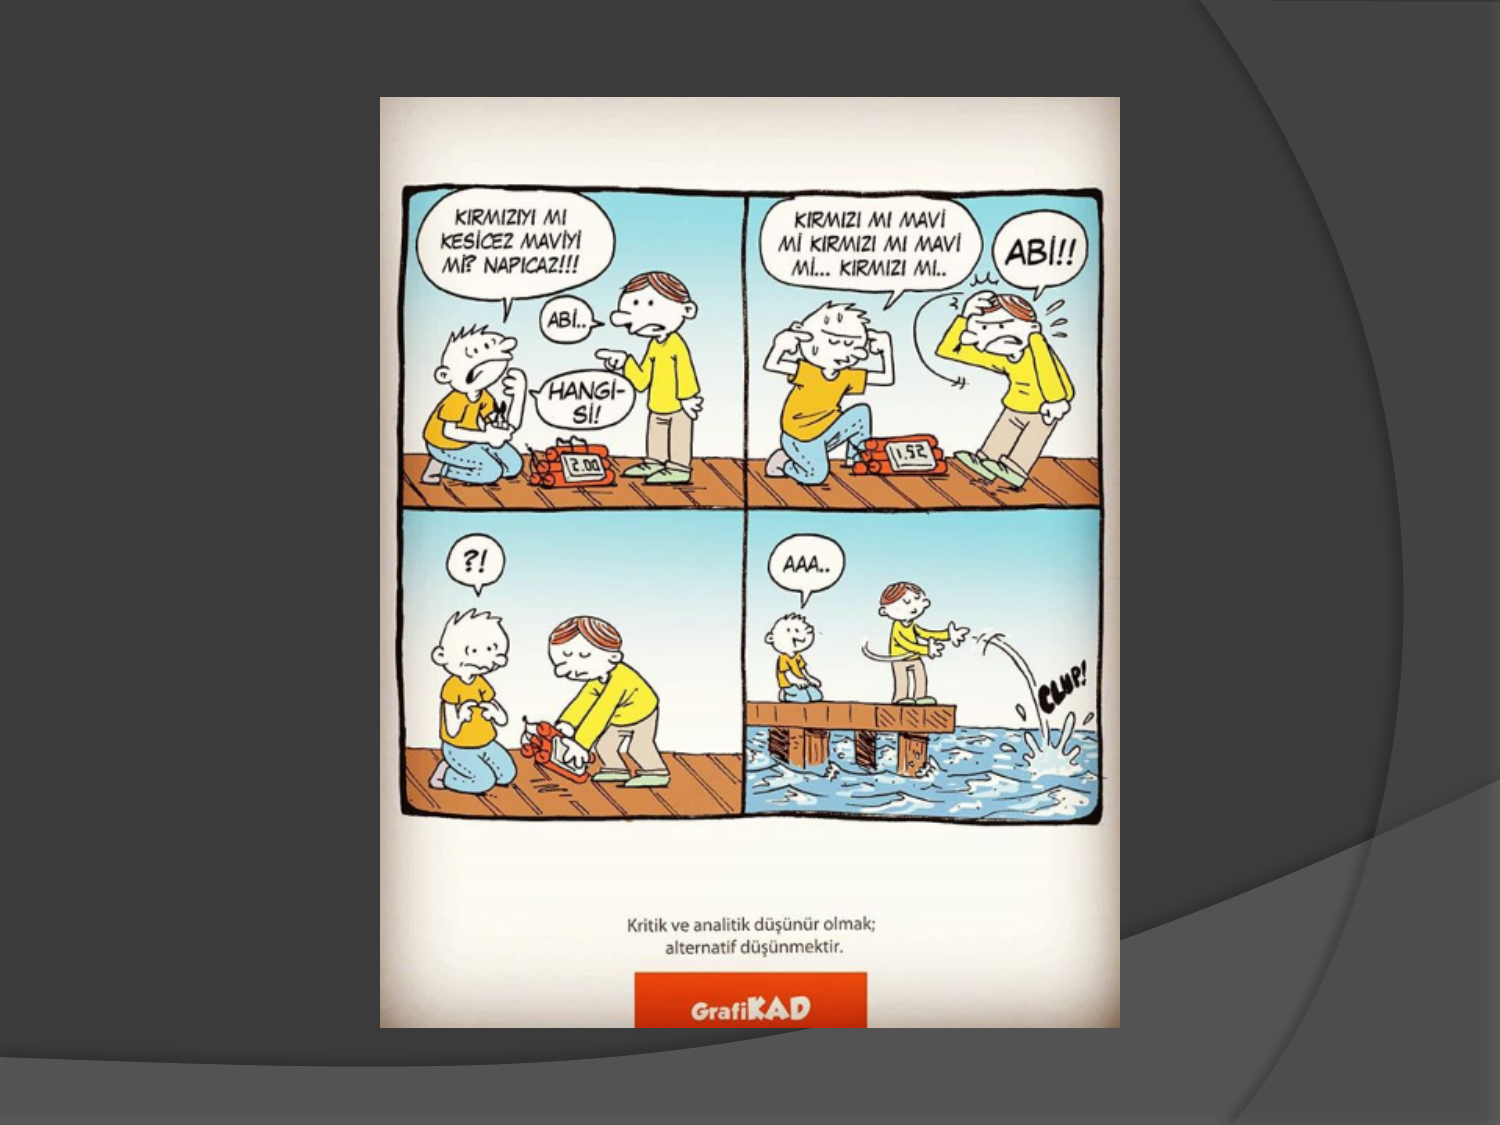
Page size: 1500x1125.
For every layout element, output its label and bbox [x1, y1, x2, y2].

picture [380, 97, 1120, 1028]
